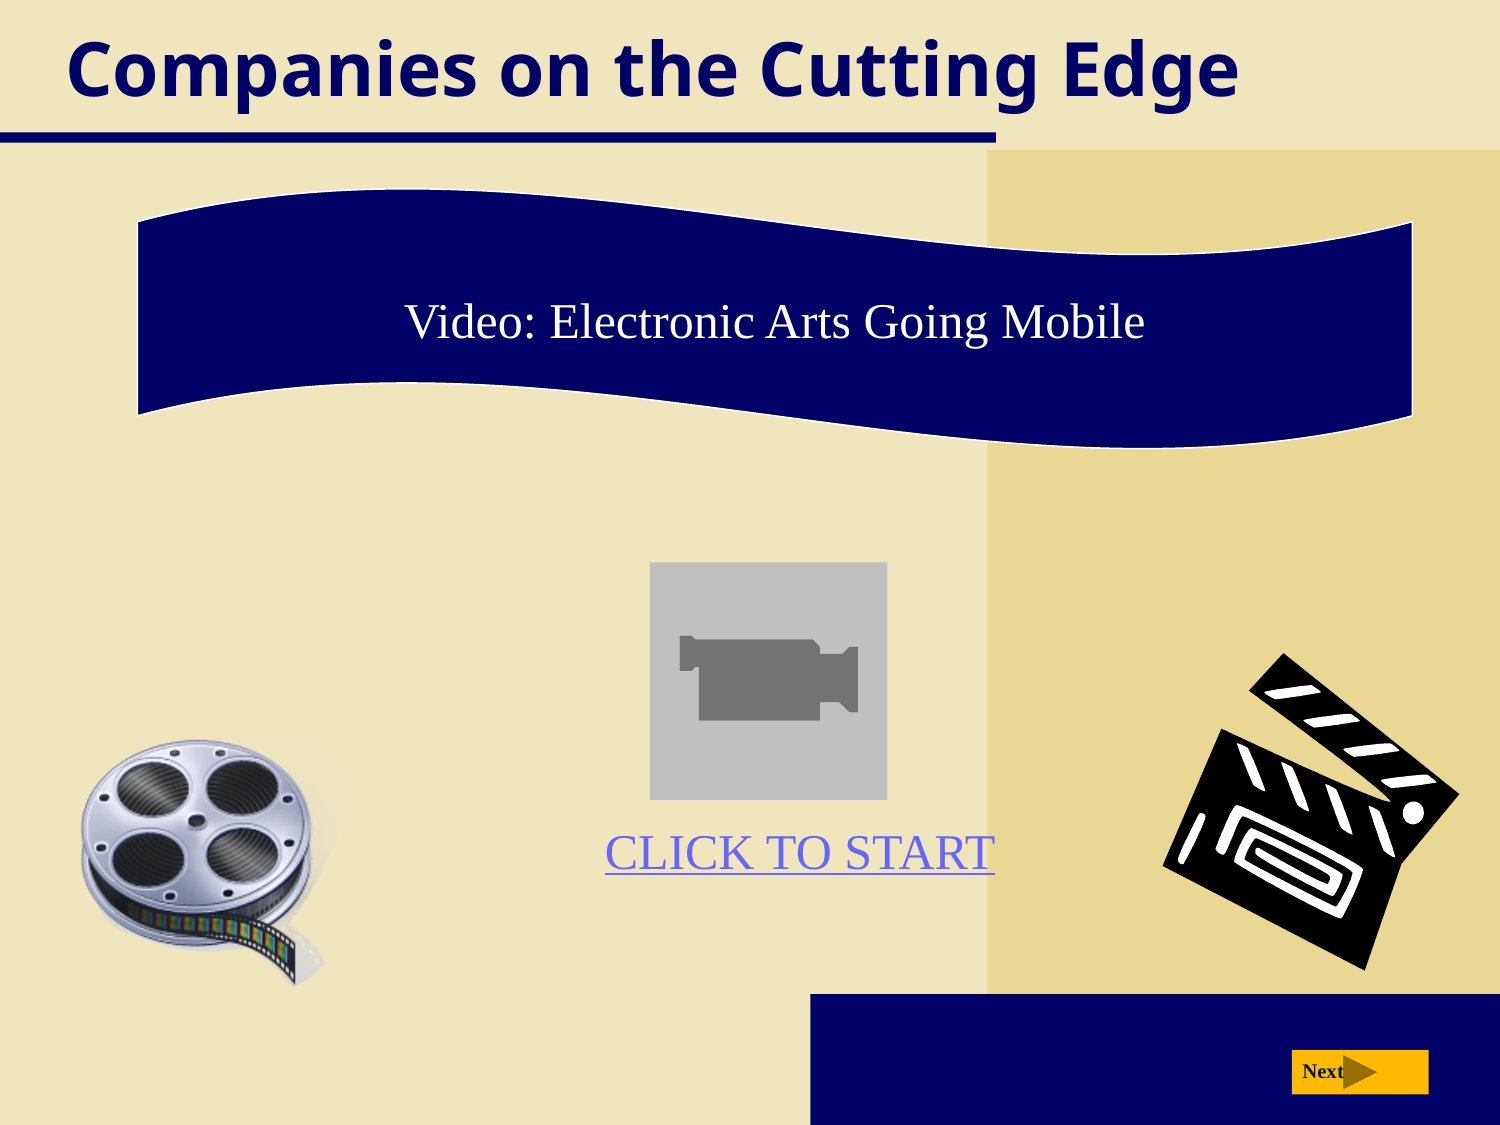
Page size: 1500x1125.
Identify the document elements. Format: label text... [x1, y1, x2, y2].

text_box Video: Electronic Arts Going Mobile [137, 188, 1413, 449]
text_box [562, 562, 1038, 889]
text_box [62, 649, 1463, 994]
title Companies on the Cutting Edge [49, 0, 1459, 133]
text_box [1287, 1049, 1429, 1095]
